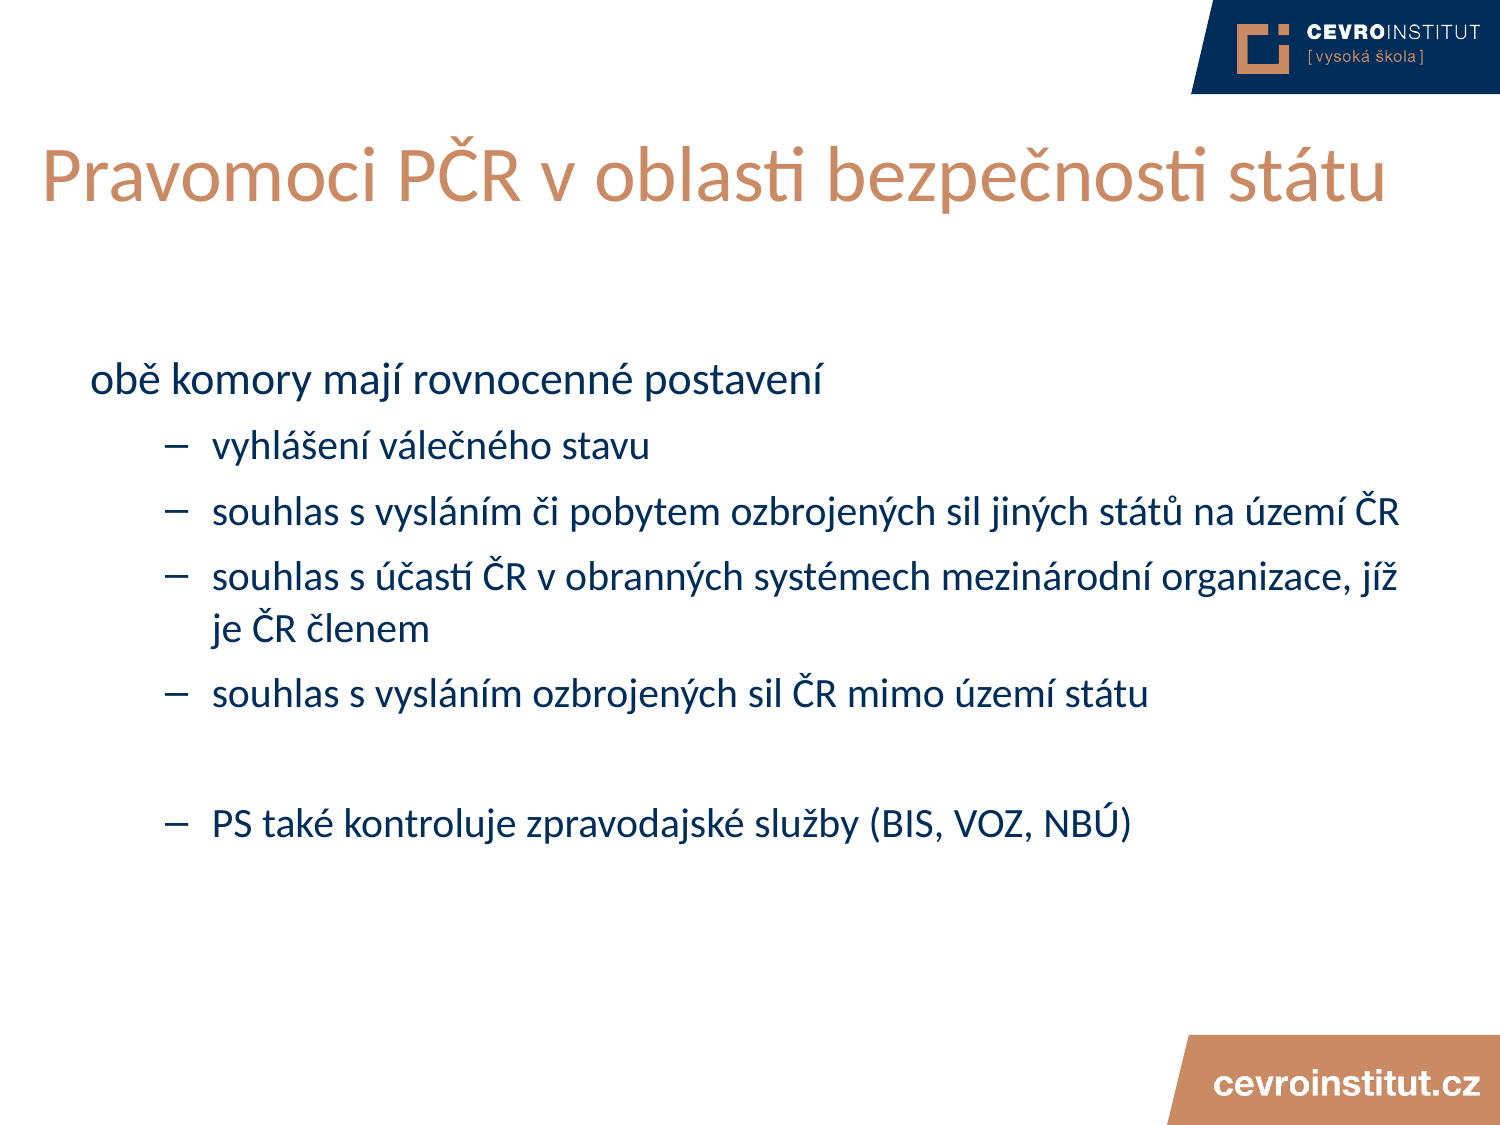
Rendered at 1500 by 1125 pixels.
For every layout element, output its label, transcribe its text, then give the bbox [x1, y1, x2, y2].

picture [1237, 24, 1480, 74]
title Pravomoci PČR v oblasti bezpečnosti státu [0, 94, 1500, 246]
picture [1214, 1069, 1480, 1096]
list obě komory mají rovnocenné postavení vyhlášení válečného stavu souhlas s vysláním či pobytem ozbrojených sil jiných států na území ČR souhlas s účastí ČR v obranných systémech mezinárodní organizace, jíž je ČR členem souhlas s vysláním ozbrojených sil ČR mimo území státu PS také kontroluje zpravodajské služby (BIS, VOZ, NBÚ) [75, 338, 1425, 1005]
